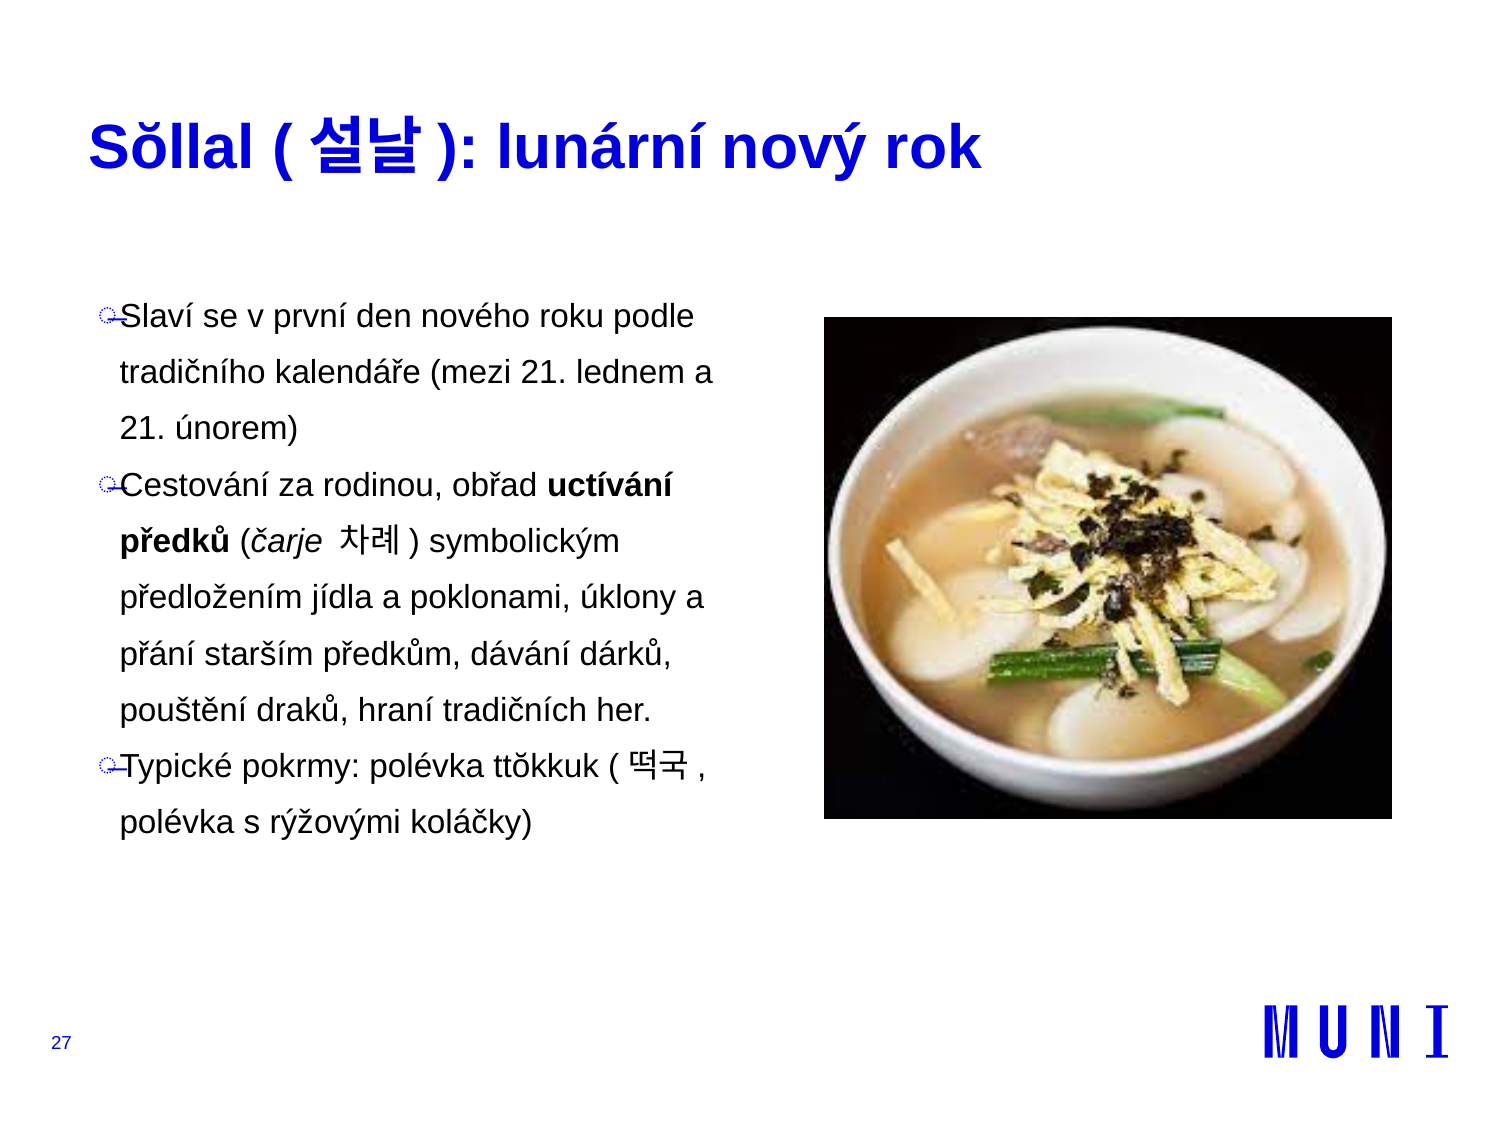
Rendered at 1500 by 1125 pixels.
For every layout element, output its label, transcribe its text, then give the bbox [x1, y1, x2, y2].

title Sŏllal (설날): lunární nový rok [88, 118, 1412, 193]
picture [823, 317, 1392, 819]
slide_number 27 [50, 1021, 82, 1063]
list Slaví se v první den nového roku podle tradičního kalendáře (mezi 21. lednem a 21. únorem) Cestování za rodinou, obřad uctívání předků (čarje 차례) symbolickým předložením jídla a poklonami, úklony a přání starším předkům, dávání dárků, pouštění draků, hraní tradičních her. Typické pokrmy: polévka ttŏkkuk (떡국, polévka s rýžovými koláčky) [88, 277, 750, 957]
